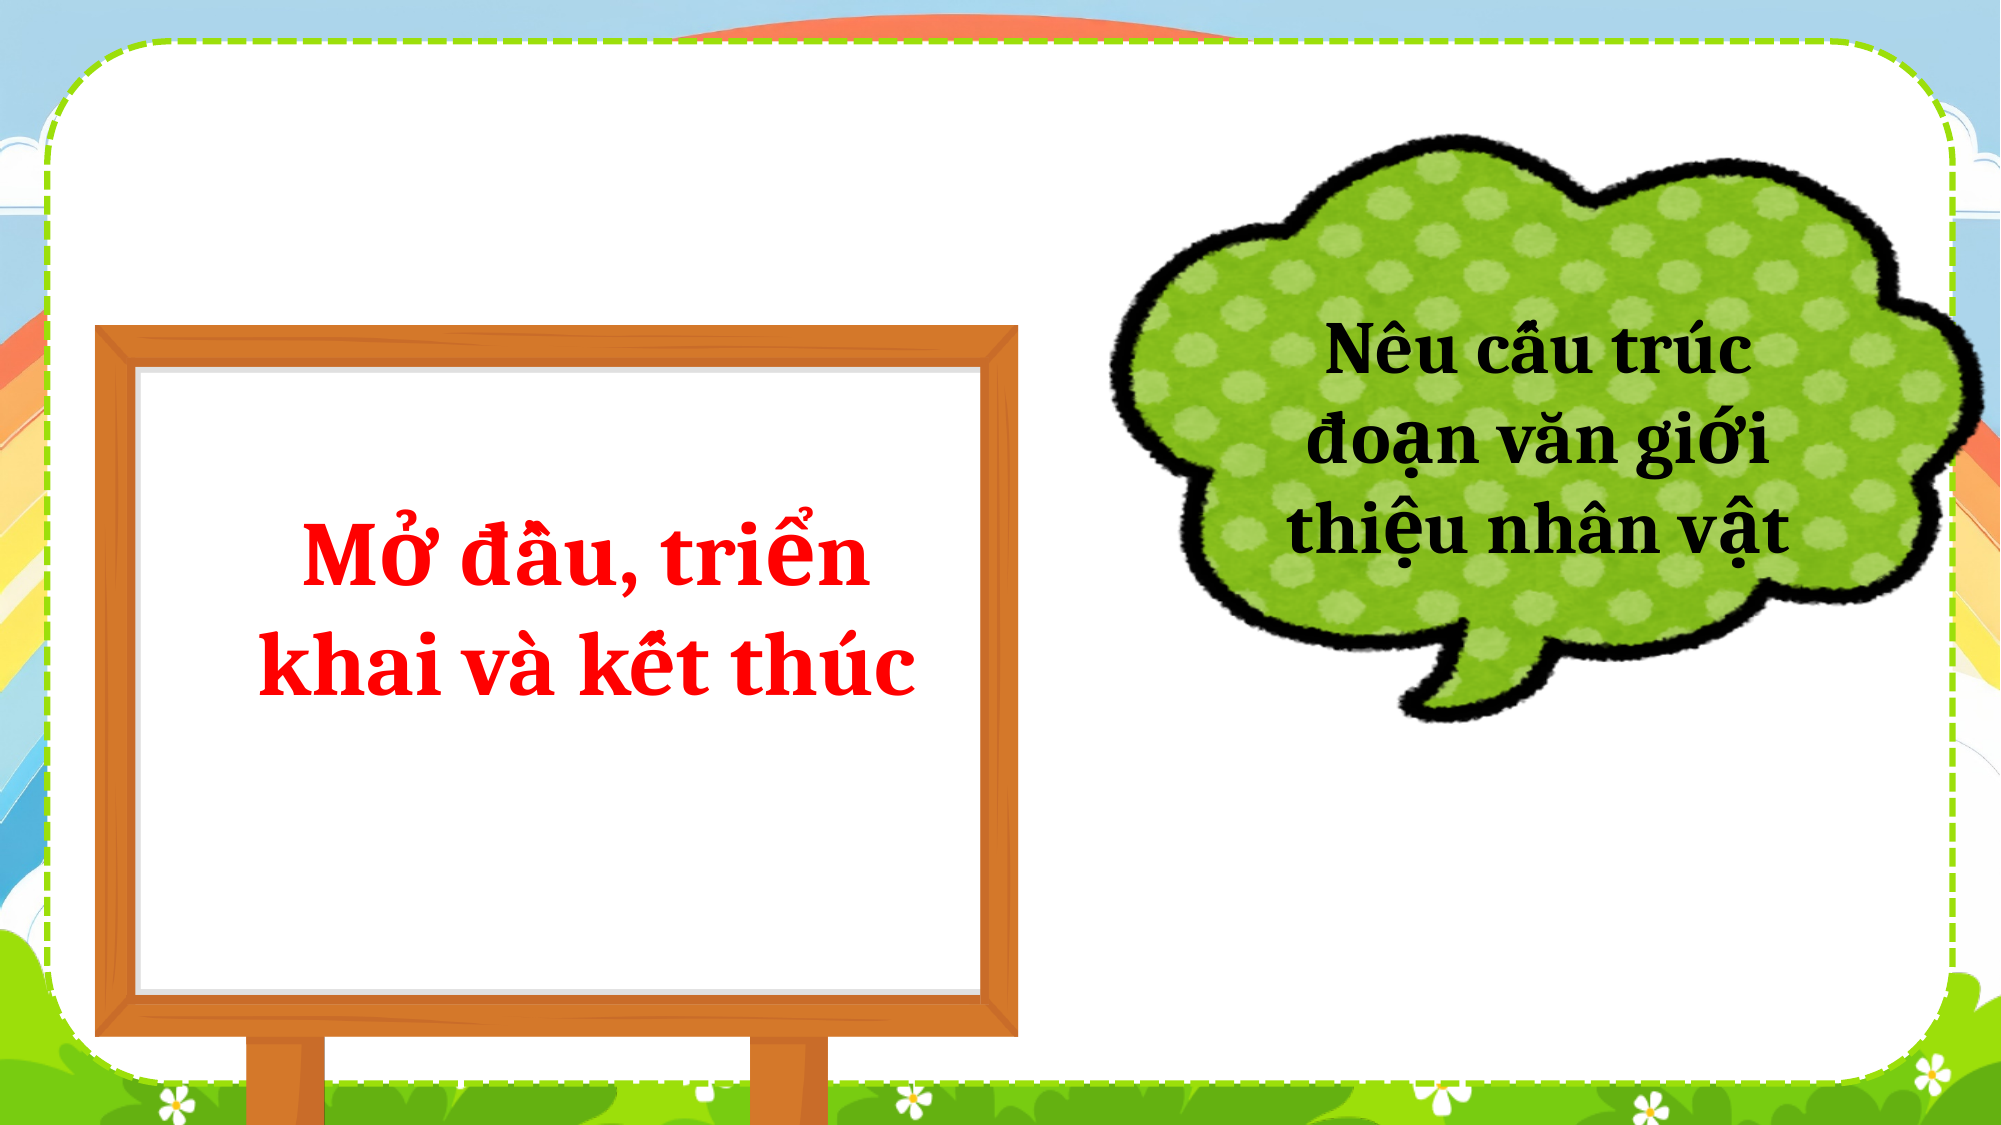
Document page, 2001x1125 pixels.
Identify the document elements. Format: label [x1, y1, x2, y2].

list [0, 0, 2000, 1125]
